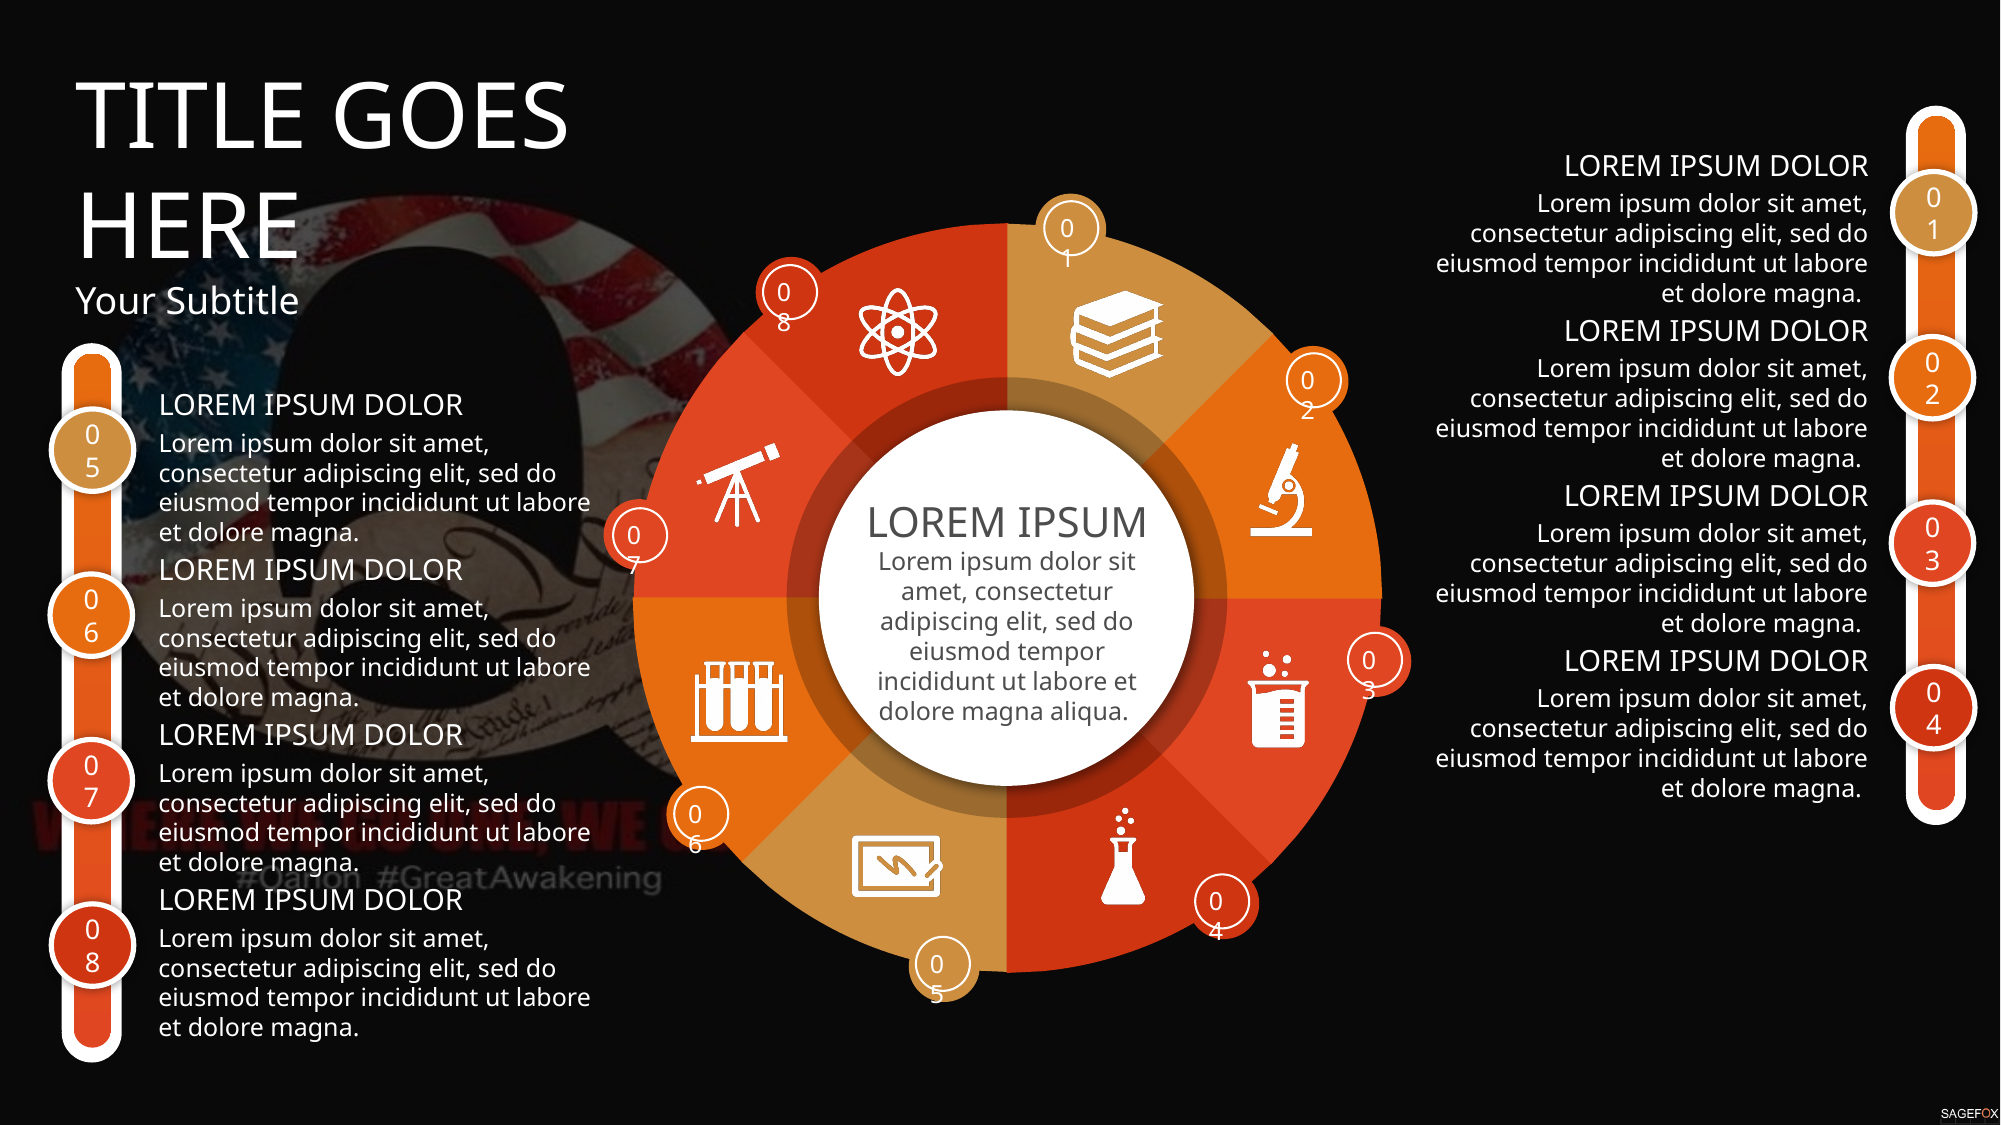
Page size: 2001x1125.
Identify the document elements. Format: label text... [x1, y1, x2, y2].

text_box 02 [1966, 351, 1975, 404]
text_box 02 [1890, 345, 1905, 410]
text_box 05 [122, 419, 135, 481]
text_box 03 [1890, 511, 1905, 576]
text_box TITLE GOES HERE Your Subtitle [60, 49, 800, 330]
text_box 06 [48, 585, 61, 645]
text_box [603, 332, 878, 599]
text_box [1152, 353, 1428, 636]
text_box LOREM IPSUM DOLOR Lorem ipsum dolor sit amet, consectetur adipiscing elit, sed do eiusmod tempor incididunt ut labore et dolore magna. [143, 708, 609, 873]
text_box 07 [48, 751, 61, 811]
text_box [1136, 597, 1412, 864]
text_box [61, 343, 122, 1063]
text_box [969, 743, 1251, 1019]
text_box LOREM IPSUM Lorem ipsum dolor sit amet, consectetur adipiscing elit, sed do eiusmod tempor incididunt ut labore et dolore magna aliqua. [862, 488, 1152, 733]
text_box 07 [122, 751, 134, 810]
text_box LOREM IPSUM DOLOR Lorem ipsum dolor sit amet, consectetur adipiscing elit, sed do eiusmod tempor incididunt ut labore et dolore magna. [143, 378, 603, 543]
text_box 01 [1891, 181, 1905, 244]
picture [0, 0, 2001, 1125]
text_box 04 [1966, 680, 1977, 735]
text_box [1007, 193, 1274, 469]
text_box 08 [50, 917, 61, 974]
text_box [878, 453, 1152, 488]
text_box 06 [122, 586, 134, 645]
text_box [587, 560, 862, 841]
text_box LOREM IPSUM DOLOR Lorem ipsum dolor sit amet, consectetur adipiscing elit, sed do eiusmod tempor incididunt ut labore et dolore magna. [1428, 469, 1884, 634]
text_box LOREM IPSUM DOLOR Lorem ipsum dolor sit amet, consectetur adipiscing elit, sed do eiusmod tempor incididunt ut labore et dolore magna. [143, 543, 603, 708]
text_box LOREM IPSUM DOLOR Lorem ipsum dolor sit amet, consectetur adipiscing elit, sed do eiusmod tempor incididunt ut labore et dolore magna. [1418, 139, 1884, 304]
text_box 04 [1891, 676, 1905, 739]
text_box 01 [1966, 185, 1977, 240]
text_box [762, 177, 1046, 453]
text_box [741, 727, 1008, 1002]
text_box 05 [50, 422, 61, 479]
text_box 08 [122, 914, 135, 976]
text_box LOREM IPSUM DOLOR Lorem ipsum dolor sit amet, consectetur adipiscing elit, sed do eiusmod tempor incididunt ut labore et dolore magna. [1418, 634, 1884, 810]
text_box 03 [1966, 517, 1975, 569]
text_box [1008, 733, 1136, 743]
text_box LOREM IPSUM DOLOR Lorem ipsum dolor sit amet, consectetur adipiscing elit, sed do eiusmod tempor incididunt ut labore et dolore magna. [1418, 304, 1884, 469]
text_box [1905, 105, 1966, 825]
text_box LOREM IPSUM DOLOR Lorem ipsum dolor sit amet, consectetur adipiscing elit, sed do eiusmod tempor incididunt ut labore et dolore magna. [143, 873, 609, 1050]
